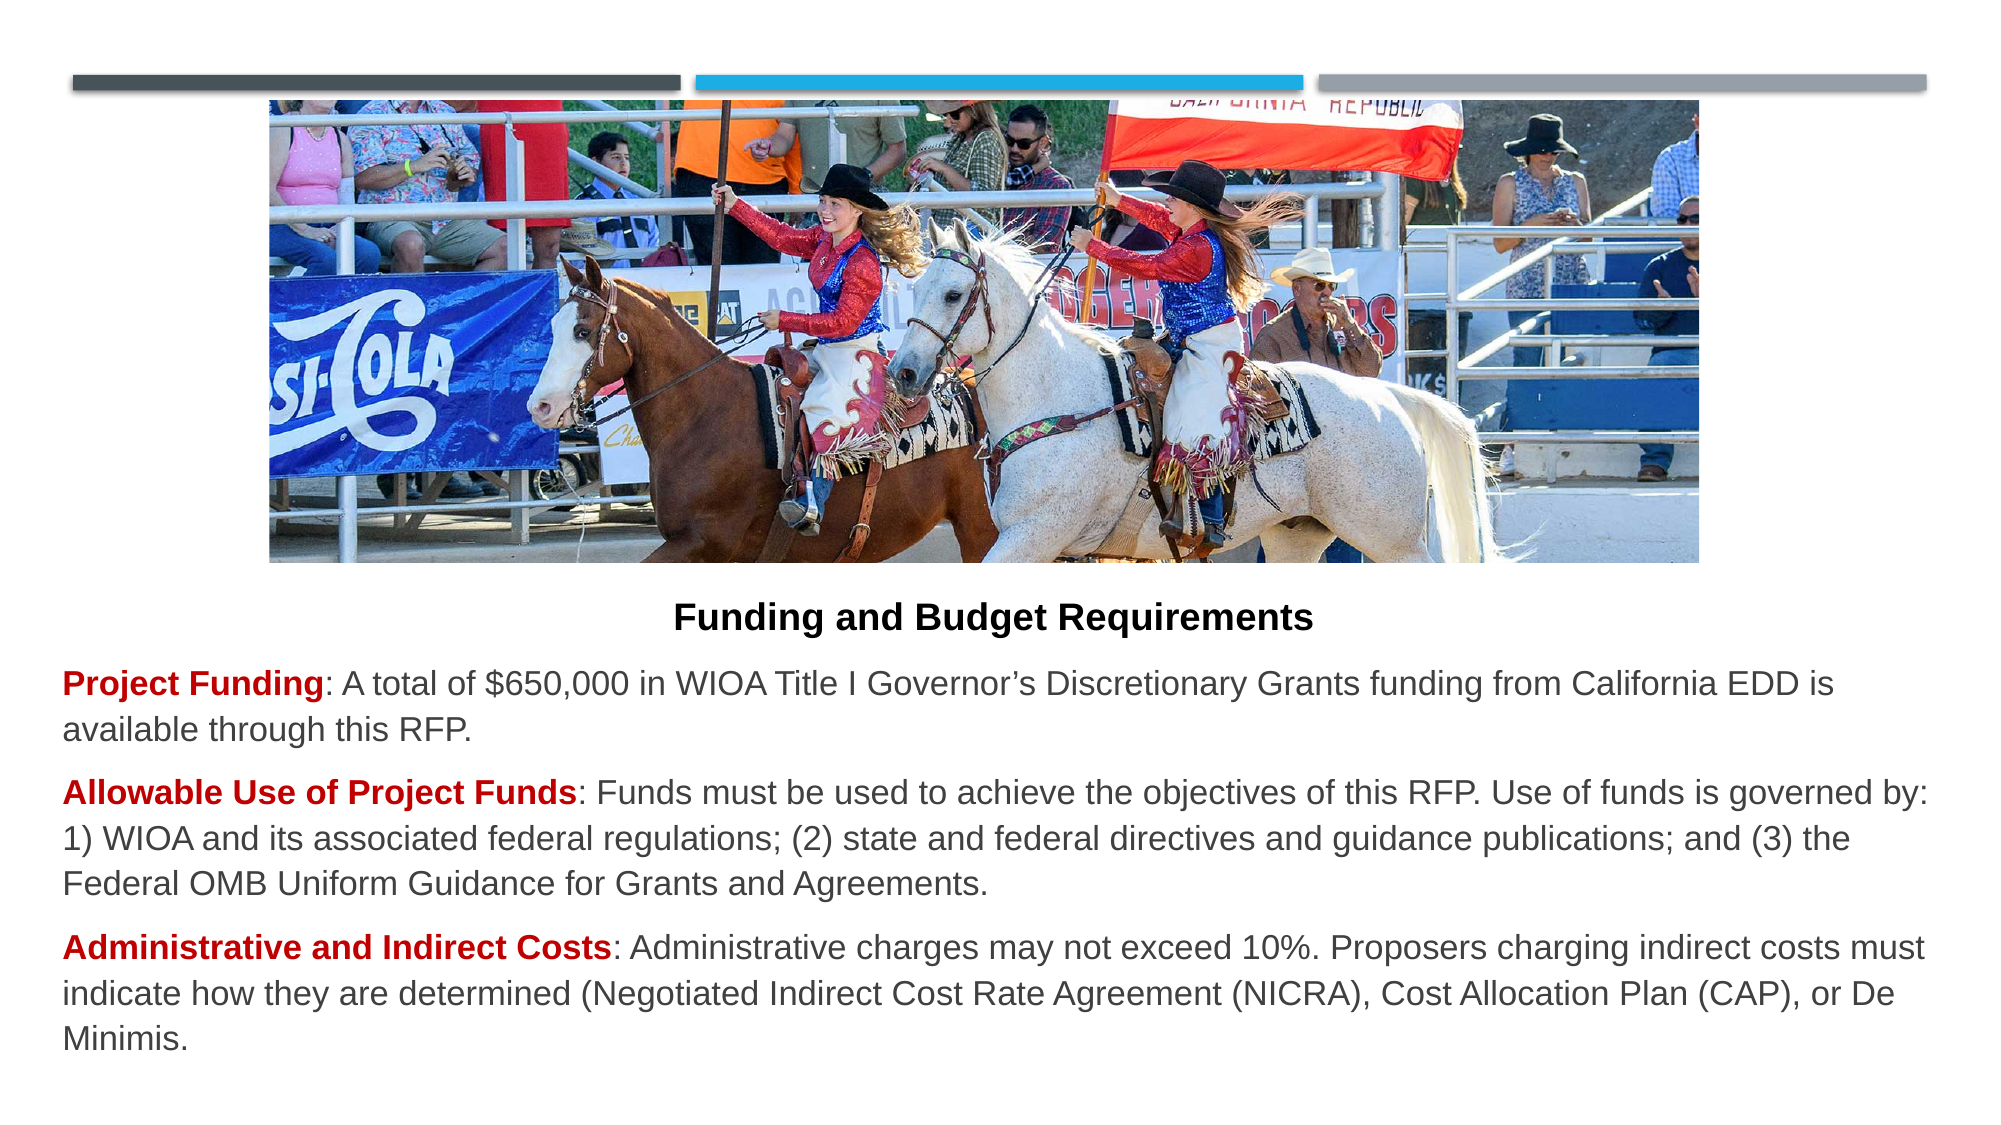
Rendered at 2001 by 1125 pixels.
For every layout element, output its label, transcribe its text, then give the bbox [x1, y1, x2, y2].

picture [268, 99, 1700, 563]
list Funding and Budget Requirements Project Funding: A total of $650,000 in WIOA Title I Governor’s Discretionary Grants funding from California EDD is available through this RFP. Allowable Use of Project Funds: Funds must be used to achieve the objectives of this RFP. Use of funds is governed by: 1) WIOA and its associated federal regulations; (2) state and federal directives and guidance publications; and (3) the Federal OMB Uniform Guidance for Grants and Agreements. Administrative and Indirect Costs: Administrative charges may not exceed 10%. Proposers charging indirect costs must indicate how they are determined (Negotiated Indirect Cost Rate Agreement (NICRA), Cost Allocation Plan (CAP), or De Minimis. [47, 580, 1952, 1070]
